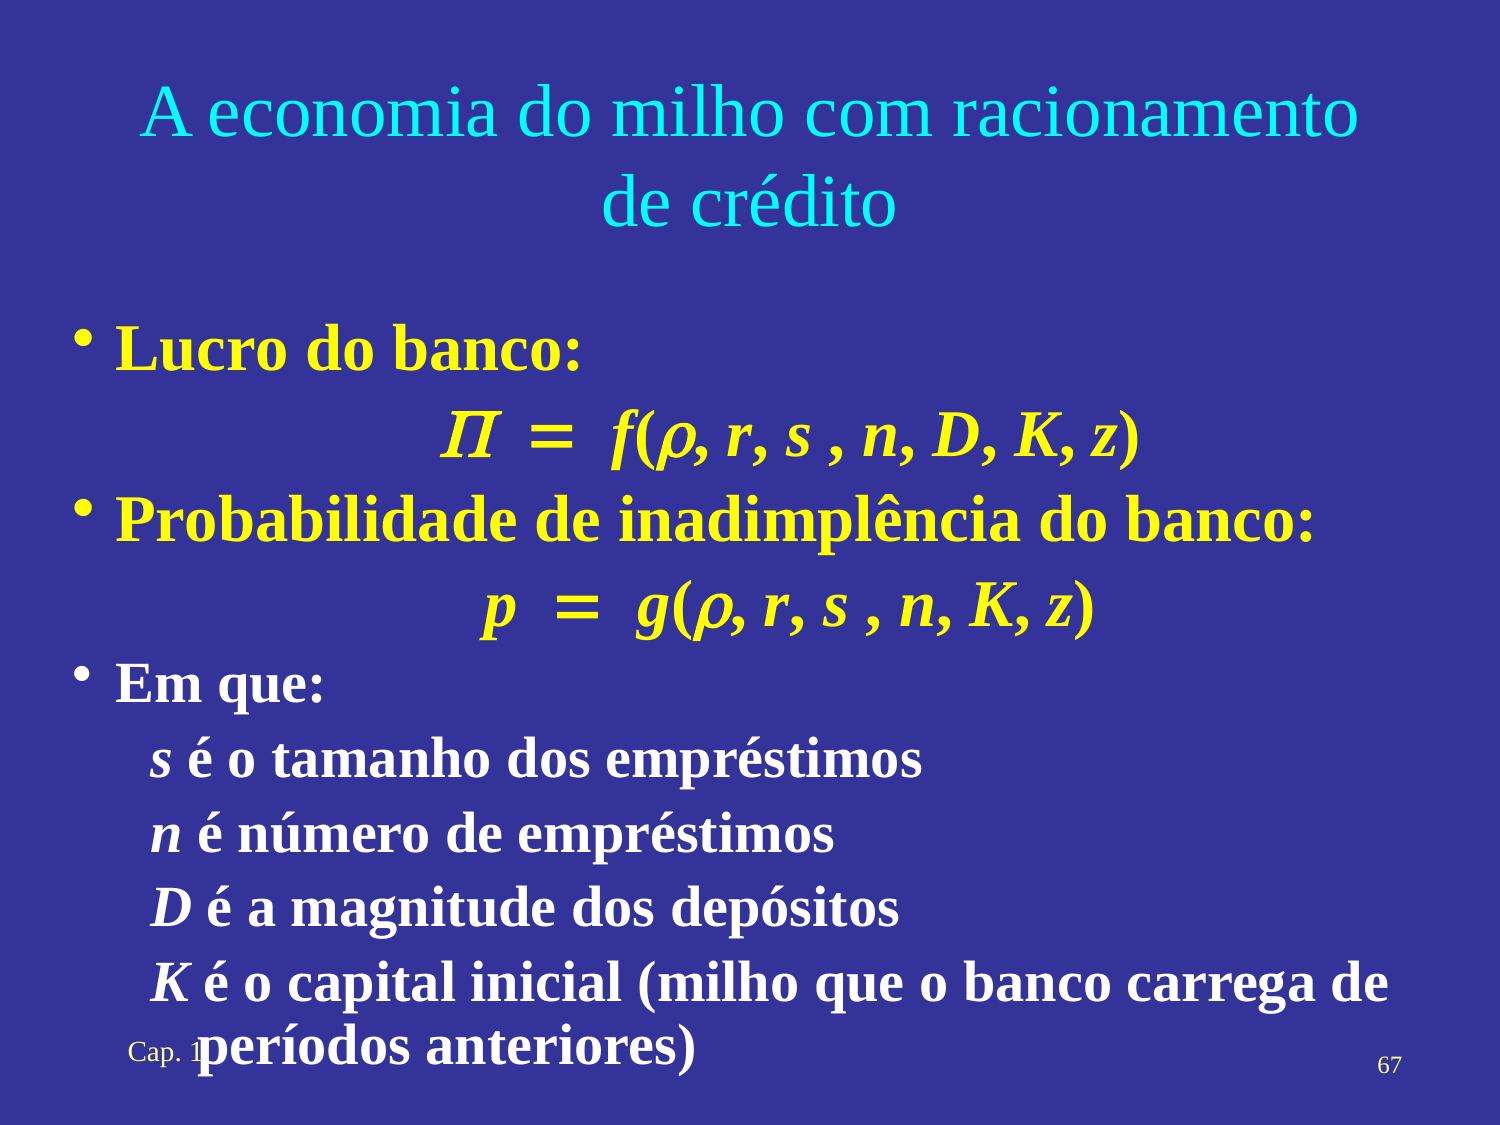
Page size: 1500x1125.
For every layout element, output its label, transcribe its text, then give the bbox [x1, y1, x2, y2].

title A economia do milho com racionamento de crédito [112, 57, 1388, 246]
list Lucro do banco: P = f(r, r, s , n, D, K, z) Probabilidade de inadimplência do banco: p = g(r, r, s , n, K, z) Em que: s é o tamanho dos empréstimos n é número de empréstimos D é a magnitude dos depósitos K é o capital inicial (milho que o banco carrega de períodos anteriores) [57, 305, 1445, 945]
slide_number Cap. 1 [112, 1025, 425, 1100]
